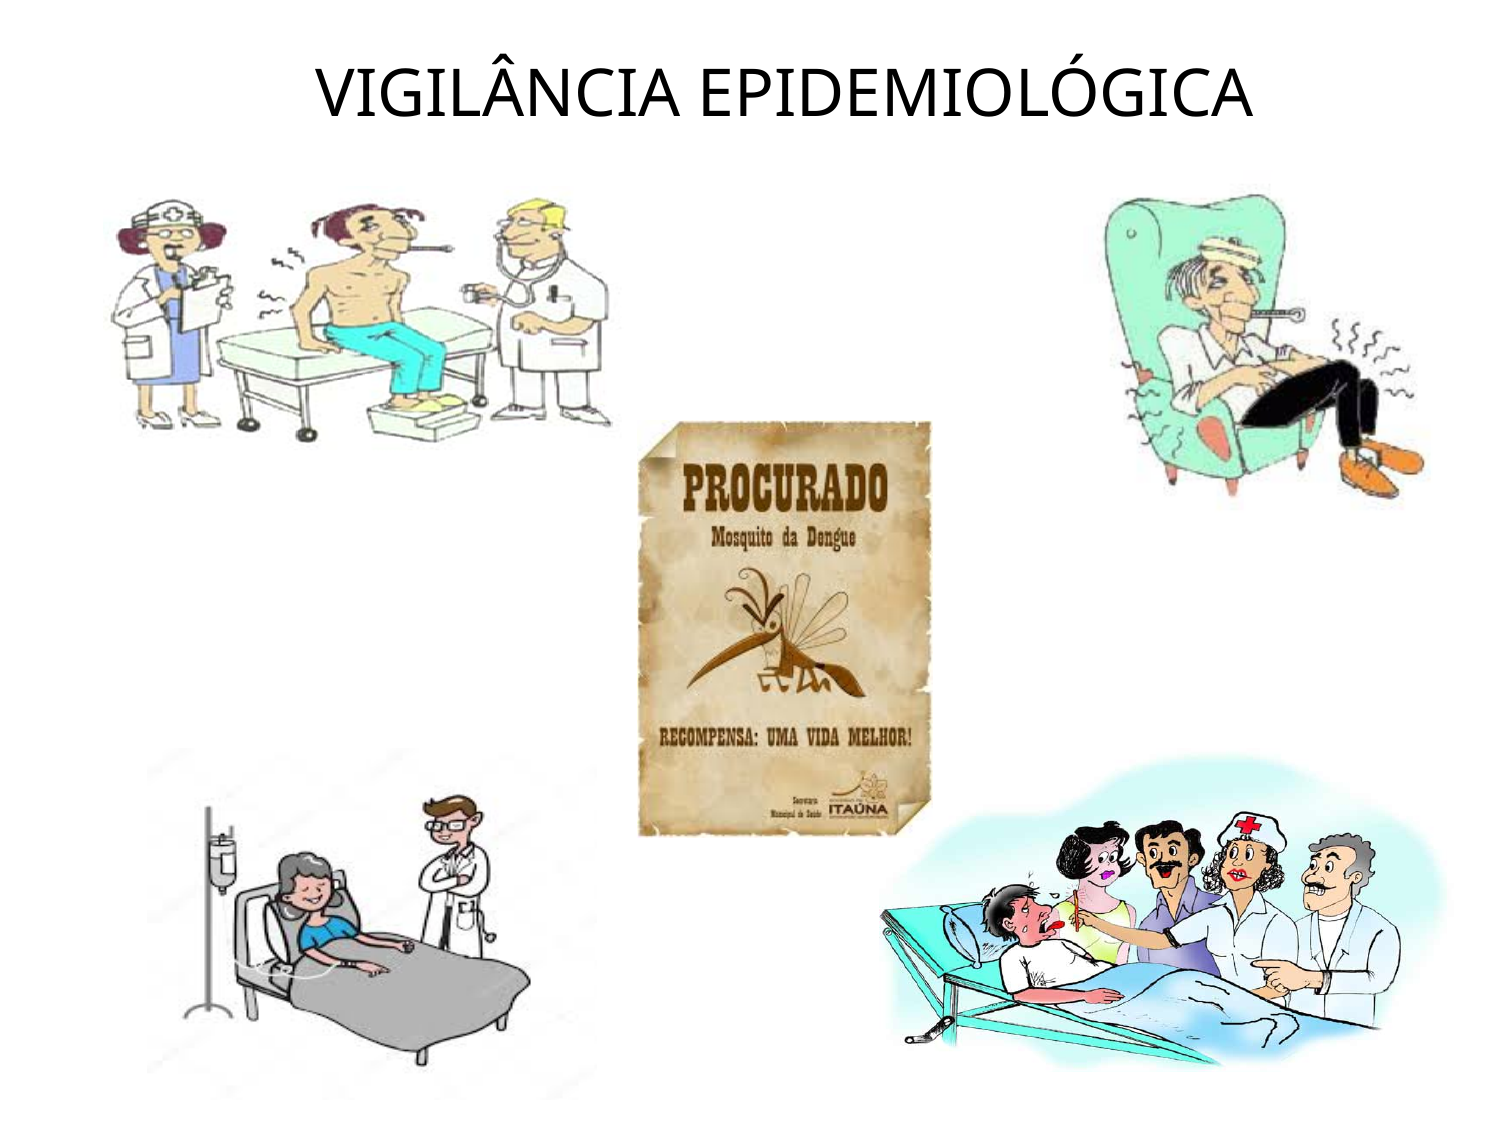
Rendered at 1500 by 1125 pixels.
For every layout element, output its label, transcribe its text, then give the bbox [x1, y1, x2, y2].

picture [637, 420, 1460, 1073]
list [101, 183, 630, 469]
picture [1056, 170, 1436, 538]
picture [147, 747, 597, 1101]
title VIGILÂNCIA EPIDEMIOLÓGICA [99, 42, 1471, 138]
